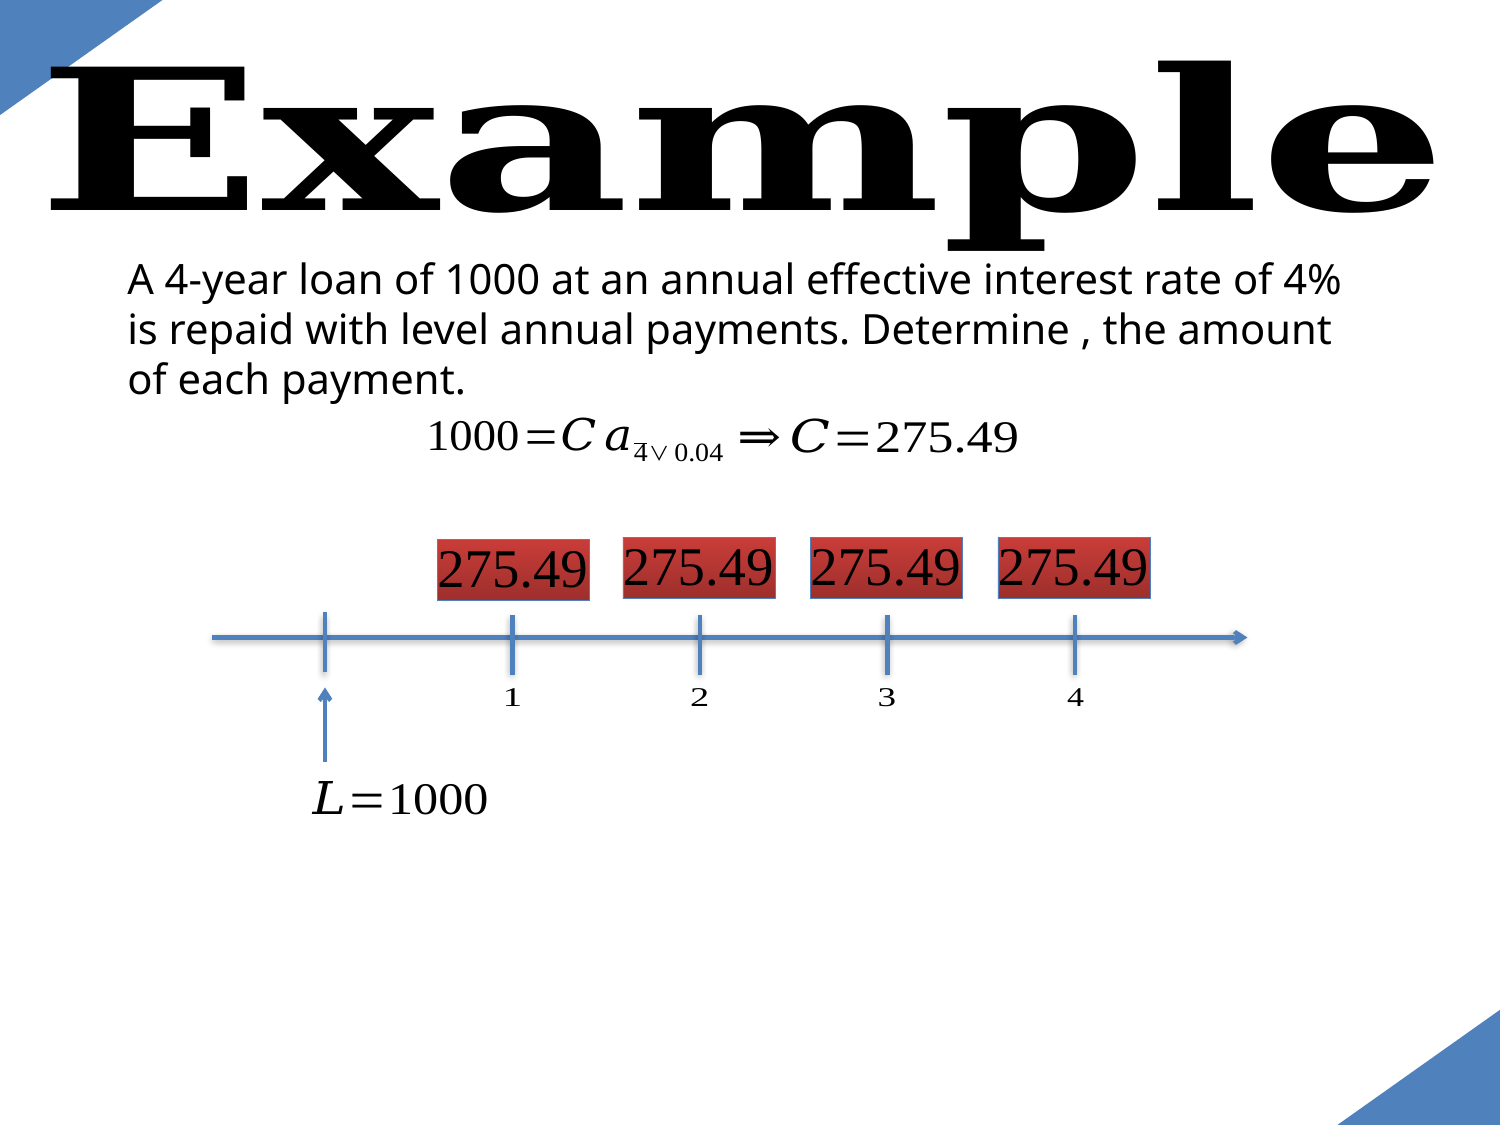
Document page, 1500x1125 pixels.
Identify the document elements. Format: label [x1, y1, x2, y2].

text_box [317, 106, 1048, 245]
text_box [45, 245, 1388, 1062]
text_box [1021, 106, 1500, 294]
